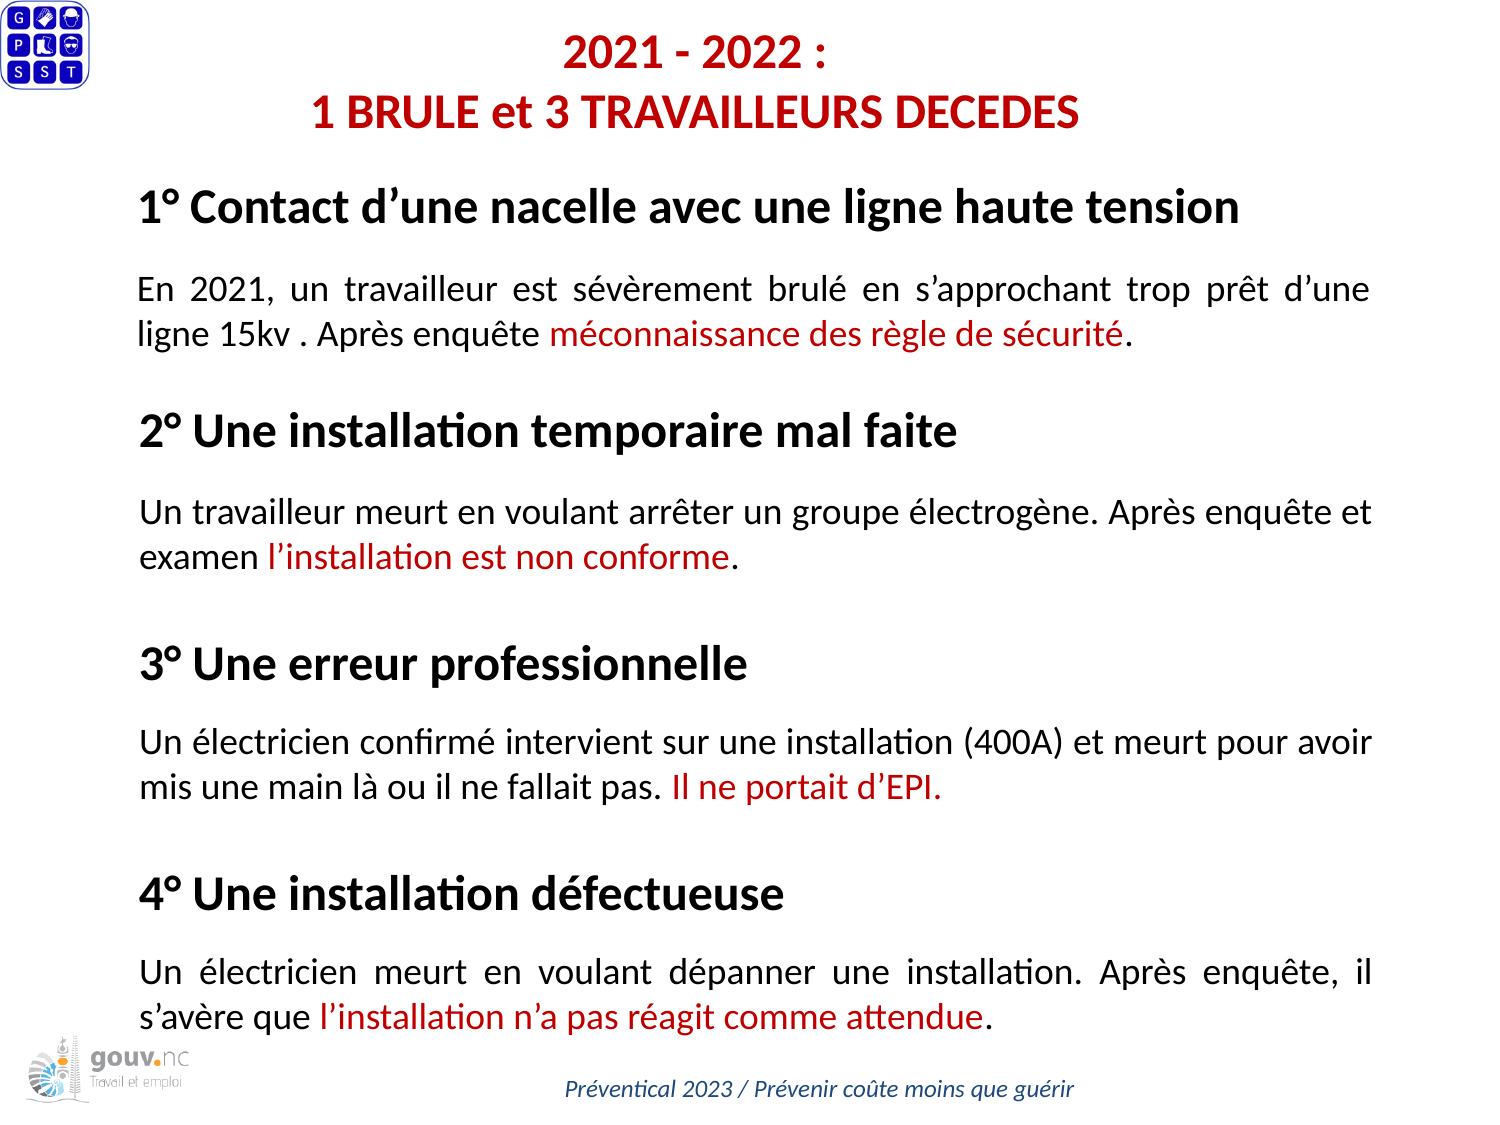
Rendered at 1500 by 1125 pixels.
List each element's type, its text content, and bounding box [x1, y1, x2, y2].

picture [25, 1029, 197, 1111]
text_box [124, 852, 1389, 1046]
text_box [121, 166, 1387, 363]
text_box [124, 389, 1389, 587]
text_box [124, 623, 1389, 816]
text_box 2021 - 2022 : 1 BRULE et 3 TRAVAILLEURS DECEDES [258, 11, 1143, 147]
picture [0, 0, 91, 91]
